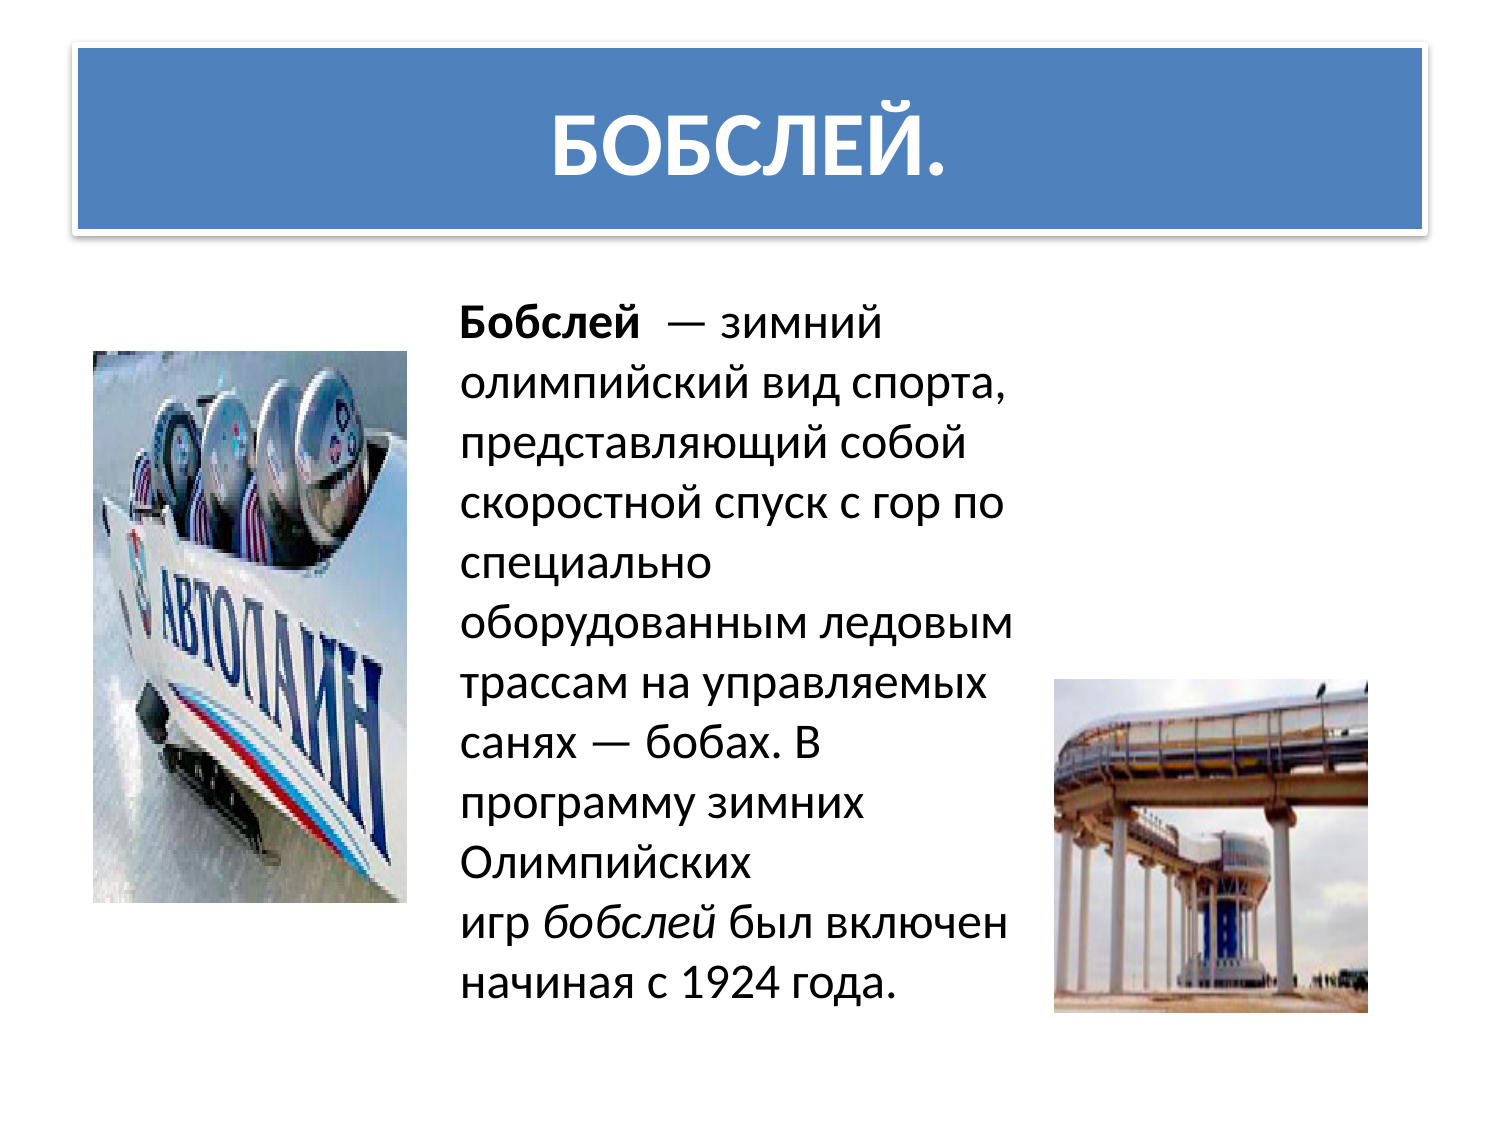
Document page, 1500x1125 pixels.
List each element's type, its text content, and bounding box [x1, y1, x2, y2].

picture [1054, 679, 1368, 1014]
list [93, 351, 407, 903]
text_box Бобслей — зимний олимпийский вид спорта, представляющий собой скоростной спуск с гор по специально оборудованным ледовым трассам на управляемых санях — бобах. В программу зимних Олимпийских игр бобслей был включен начиная с 1924 года. [445, 281, 1079, 1016]
title БОБСЛЕЙ. [72, 42, 1428, 236]
